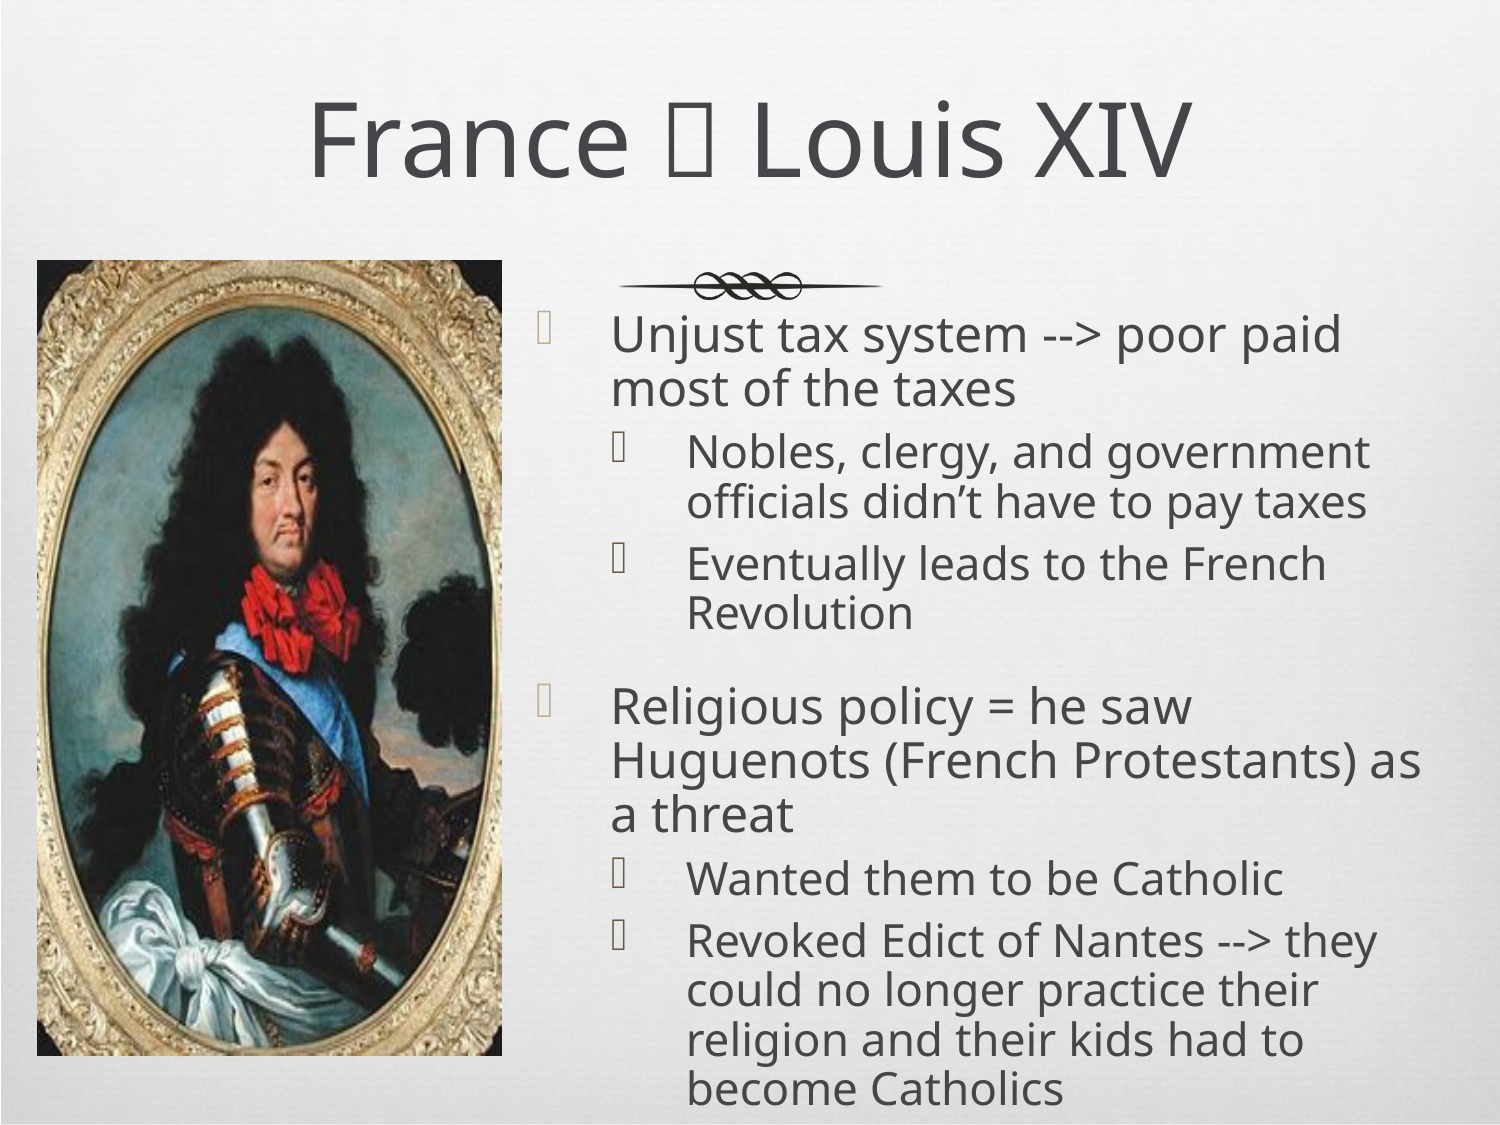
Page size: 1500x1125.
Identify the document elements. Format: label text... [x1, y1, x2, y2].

picture [0, 0, 1500, 1125]
list Unjust tax system --> poor paid most of the taxes Nobles, clergy, and government officials didn’t have to pay taxes Eventually leads to the French Revolution Religious policy = he saw Huguenots (French Protestants) as a threat Wanted them to be Catholic Revoked Edict of Nantes --> they could no longer practice their religion and their kids had to become Catholics 200,000 Huguenots left France [520, 301, 1467, 1092]
title France  Louis XIV [112, 10, 1388, 261]
